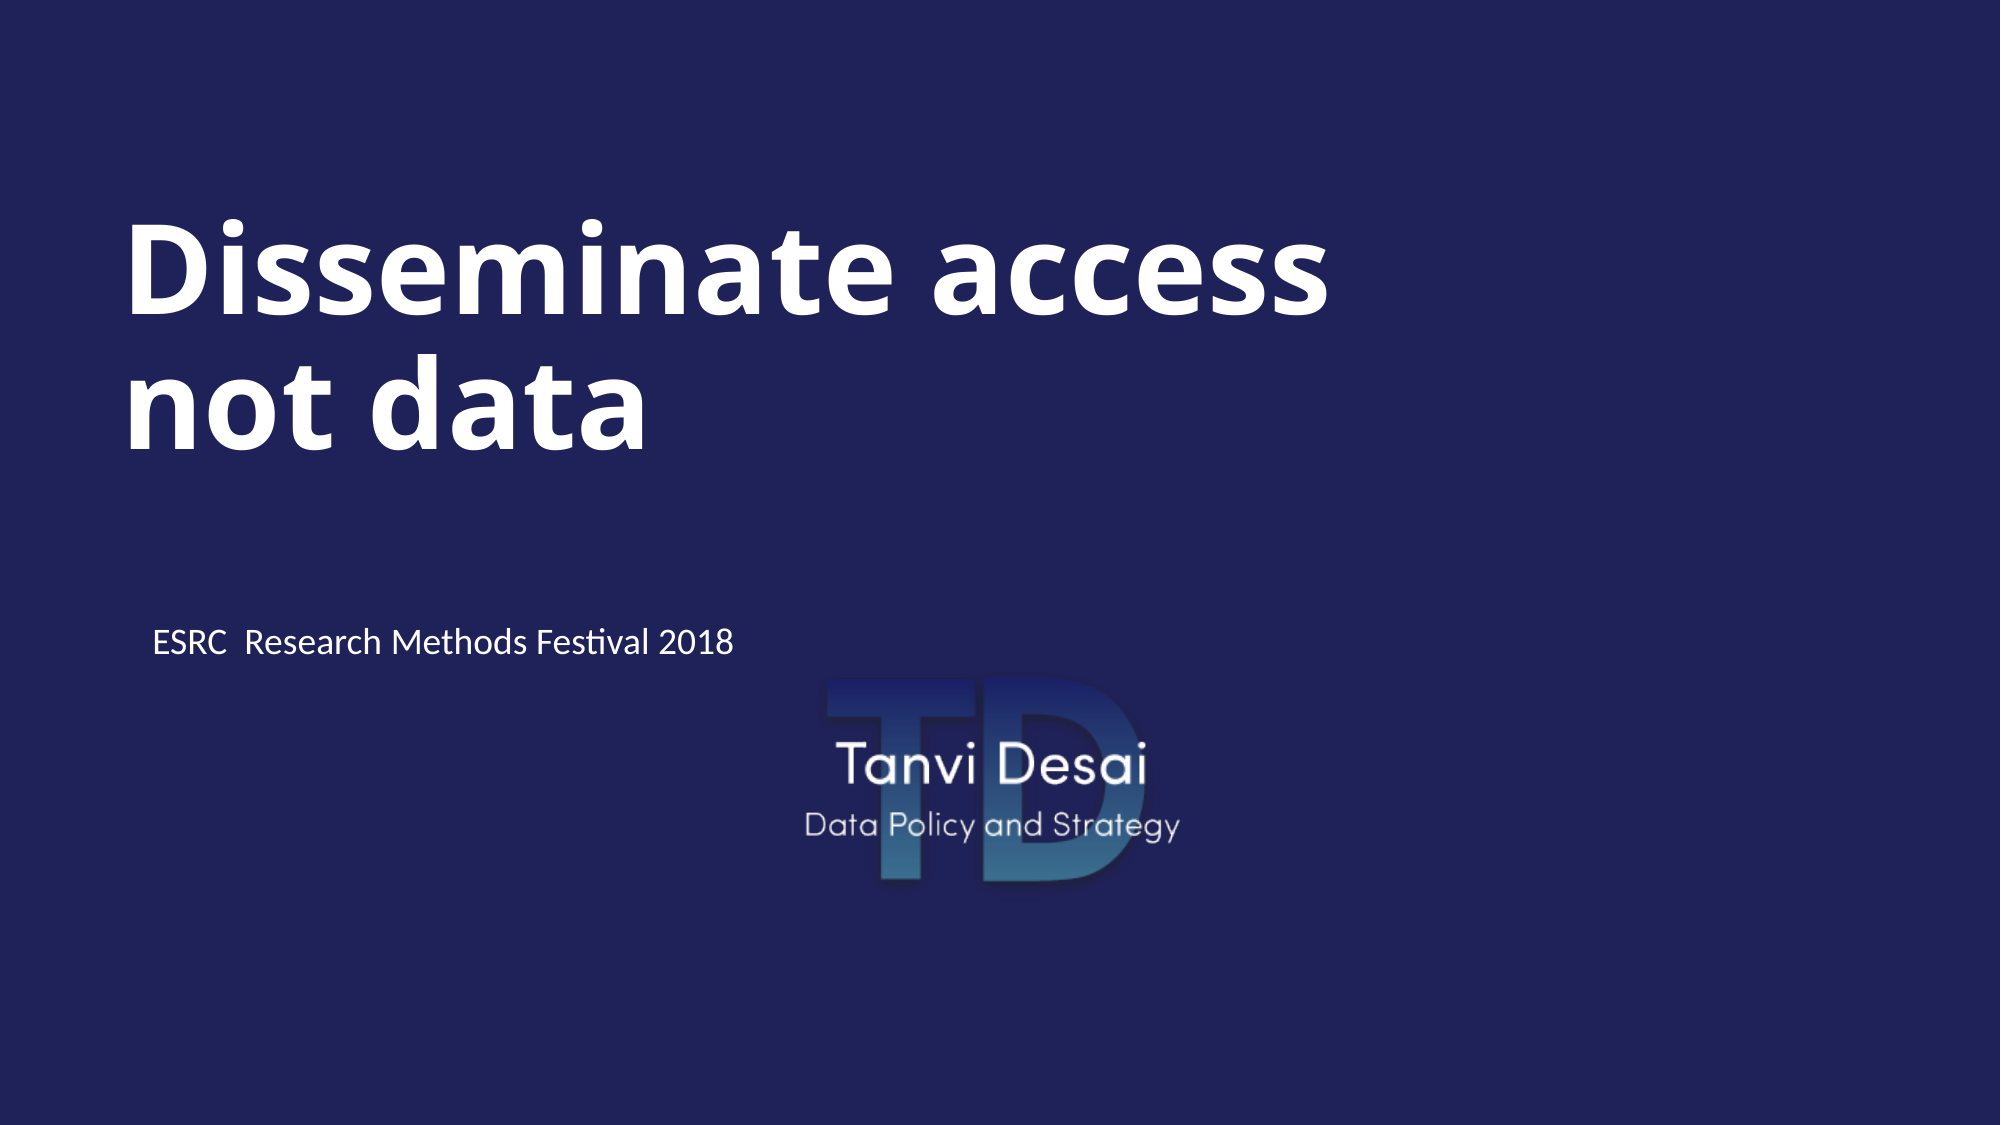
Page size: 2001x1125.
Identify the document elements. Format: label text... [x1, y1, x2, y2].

title Disseminate access not data [106, 184, 1750, 484]
text_box ESRC Research Methods Festival 2018 [137, 609, 1954, 669]
picture [779, 669, 1204, 929]
